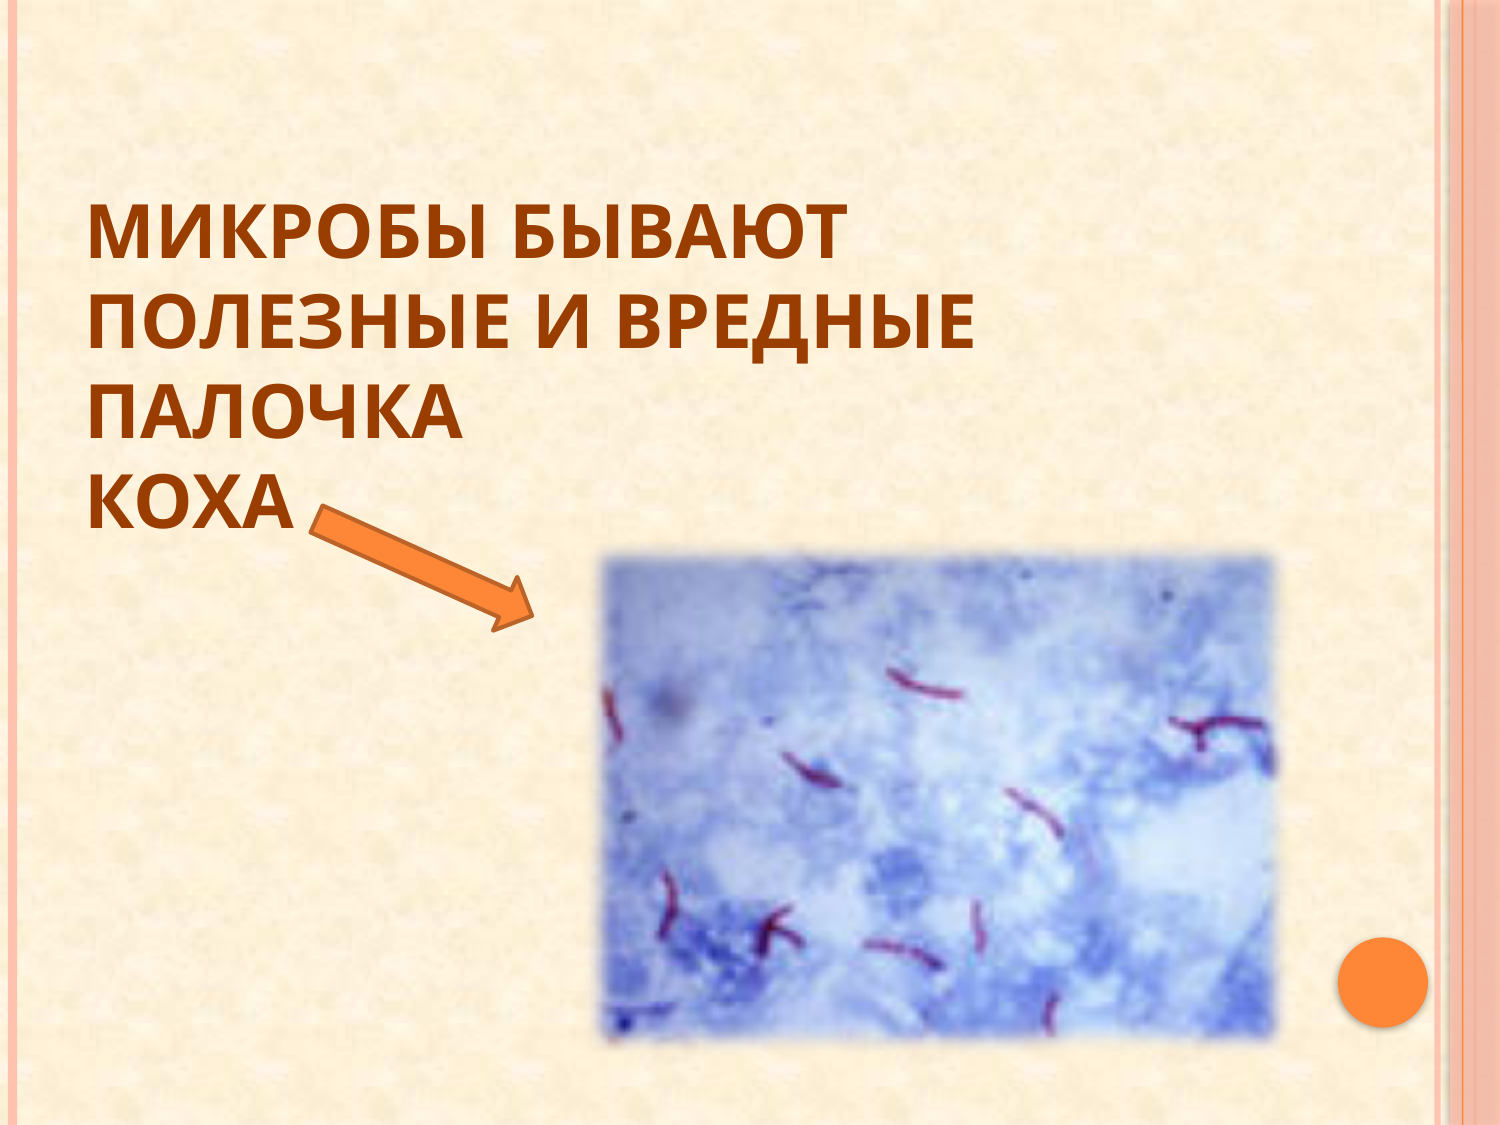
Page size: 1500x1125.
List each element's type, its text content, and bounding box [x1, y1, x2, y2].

text_box [308, 503, 534, 633]
text_box Микробы бывают полезные и вредные Палочка Коха [70, 175, 1228, 551]
picture [1441, 0, 1449, 1125]
picture [0, 0, 7, 1125]
picture [18, 0, 1434, 1125]
